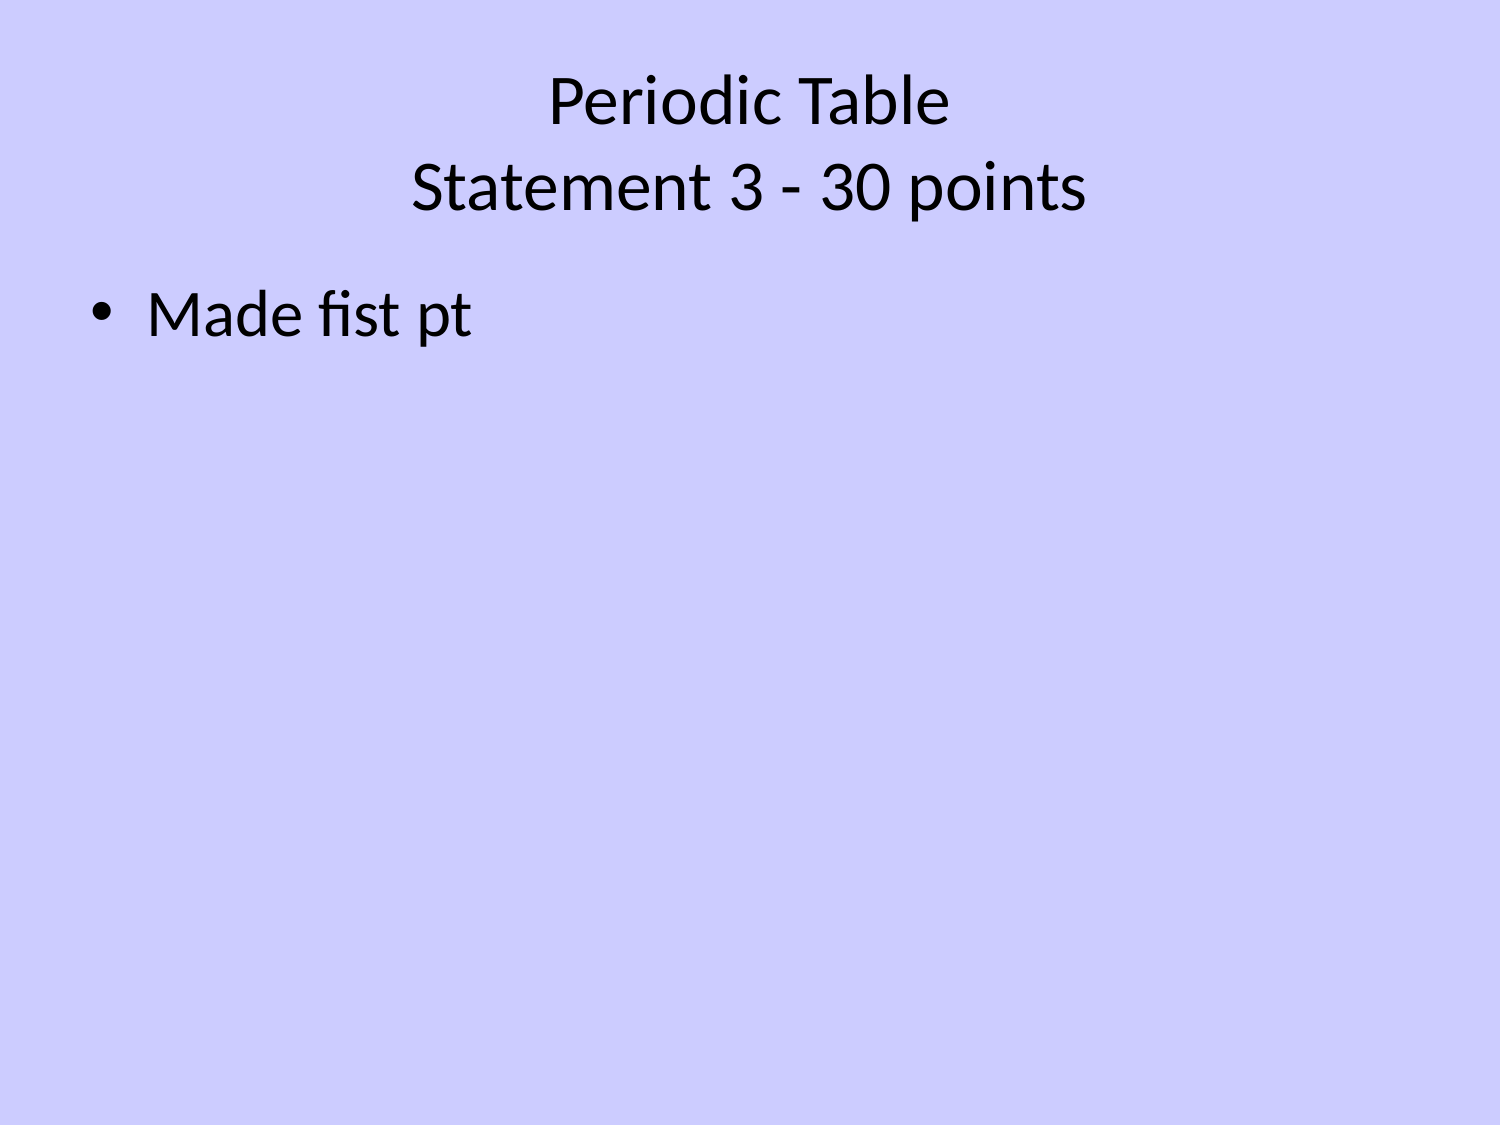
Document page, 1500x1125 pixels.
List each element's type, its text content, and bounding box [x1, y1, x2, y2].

list Made fist pt [75, 262, 1425, 1005]
title Periodic Table Statement 3 - 30 points [75, 45, 1425, 233]
